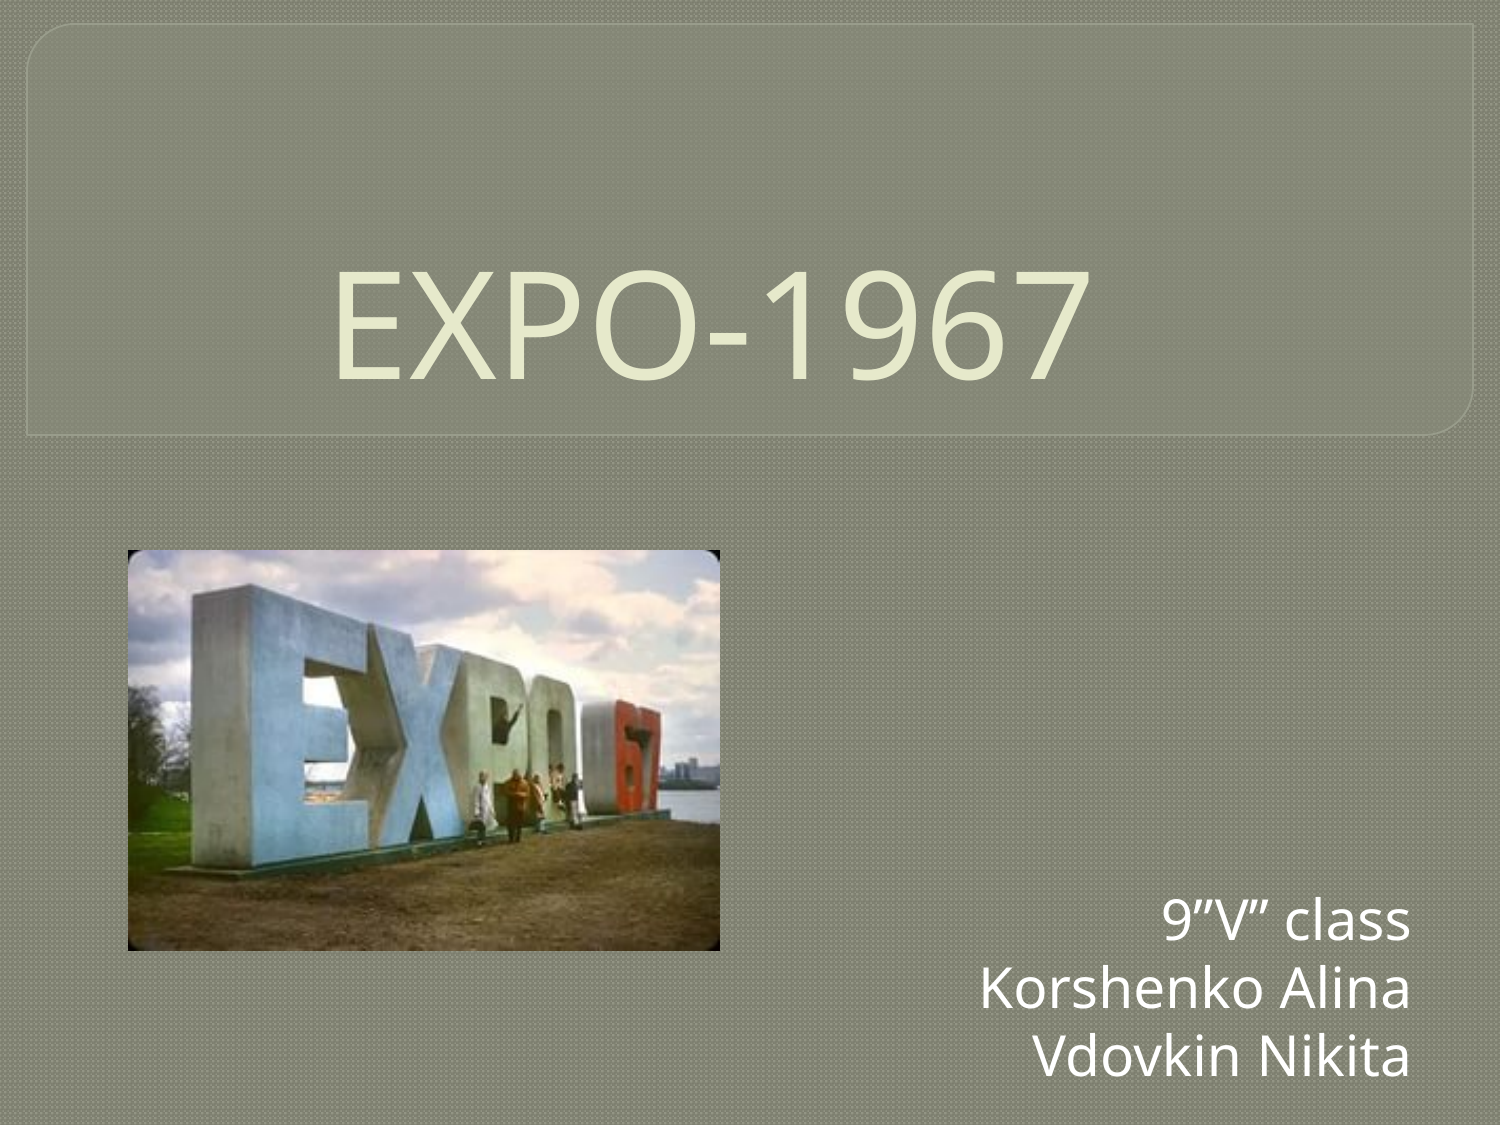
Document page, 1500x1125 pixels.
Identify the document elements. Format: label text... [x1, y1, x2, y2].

subtitle 9”V” class Korshenko Alina Vdovkin Nikita [164, 808, 1453, 1097]
picture [128, 550, 720, 951]
title EXPO-1967 [82, 117, 1370, 418]
